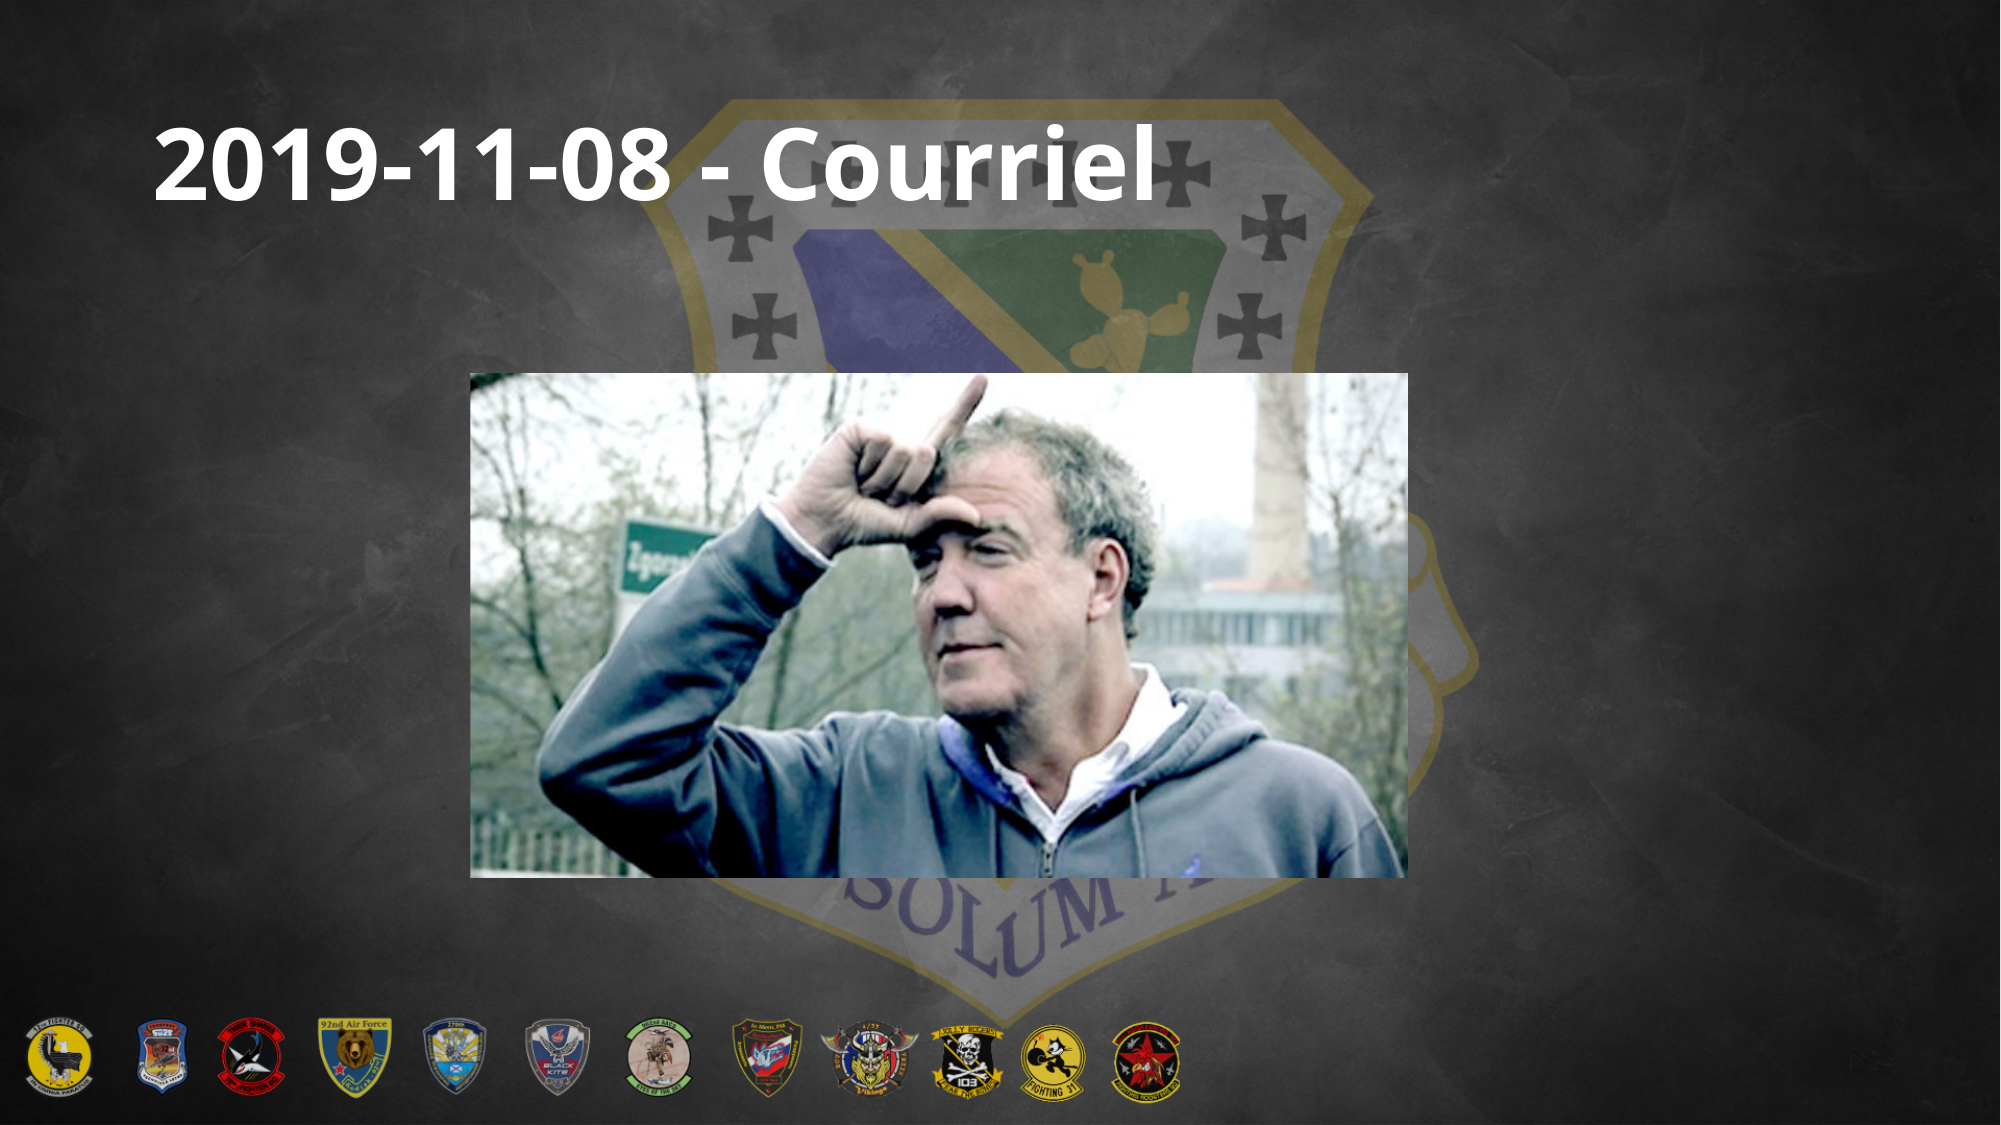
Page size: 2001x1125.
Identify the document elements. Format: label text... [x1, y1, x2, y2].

title 2019-11-08 - Courriel [137, 59, 1863, 278]
picture [0, 0, 2001, 1125]
